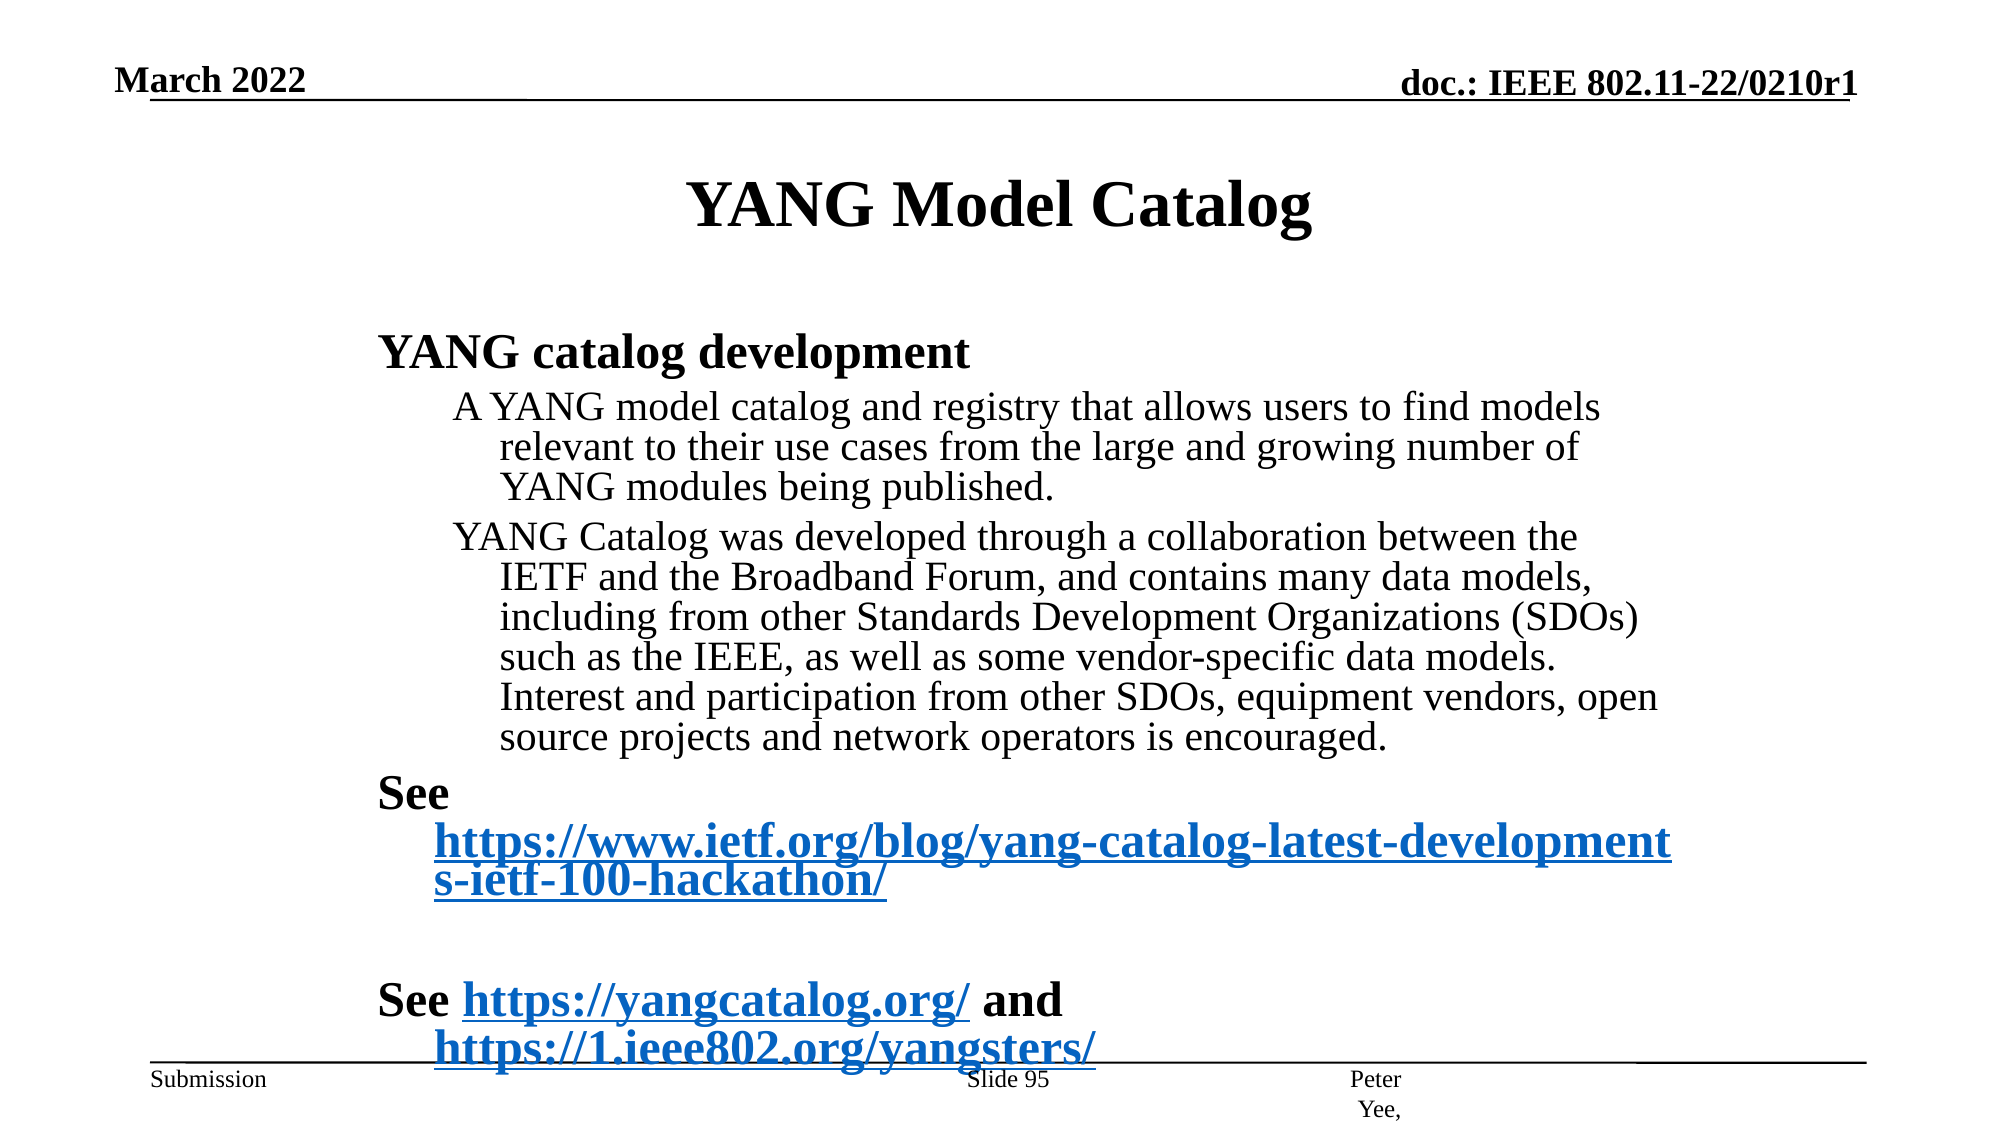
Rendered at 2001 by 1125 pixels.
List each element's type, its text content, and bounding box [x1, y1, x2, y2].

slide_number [114, 0, 426, 101]
slide_number Slide 95 [950, 1061, 1067, 1123]
title YANG Model Catalog [149, 112, 1850, 288]
footer Peter Yee, AKAYLA [1324, 1061, 1402, 1125]
list YANG catalog development A YANG model catalog and registry that allows users to find models relevant to their use cases from the large and growing number of YANG modules being published. YANG Catalog was developed through a collaboration between the IETF and the Broadband Forum, and contains many data models, including from other Standards Development Organizations (SDOs) such as the IEEE, as well as some vendor-specific data models. Interest and participation from other SDOs, equipment vendors, open source projects and network operators is encouraged. See https://www.ietf.org/blog/yang-catalog-latest-developments-ietf-100-hackathon/ See https://yangcatalog.org/ and https://1.ieee802.org/yangsters/ [362, 287, 1688, 1051]
